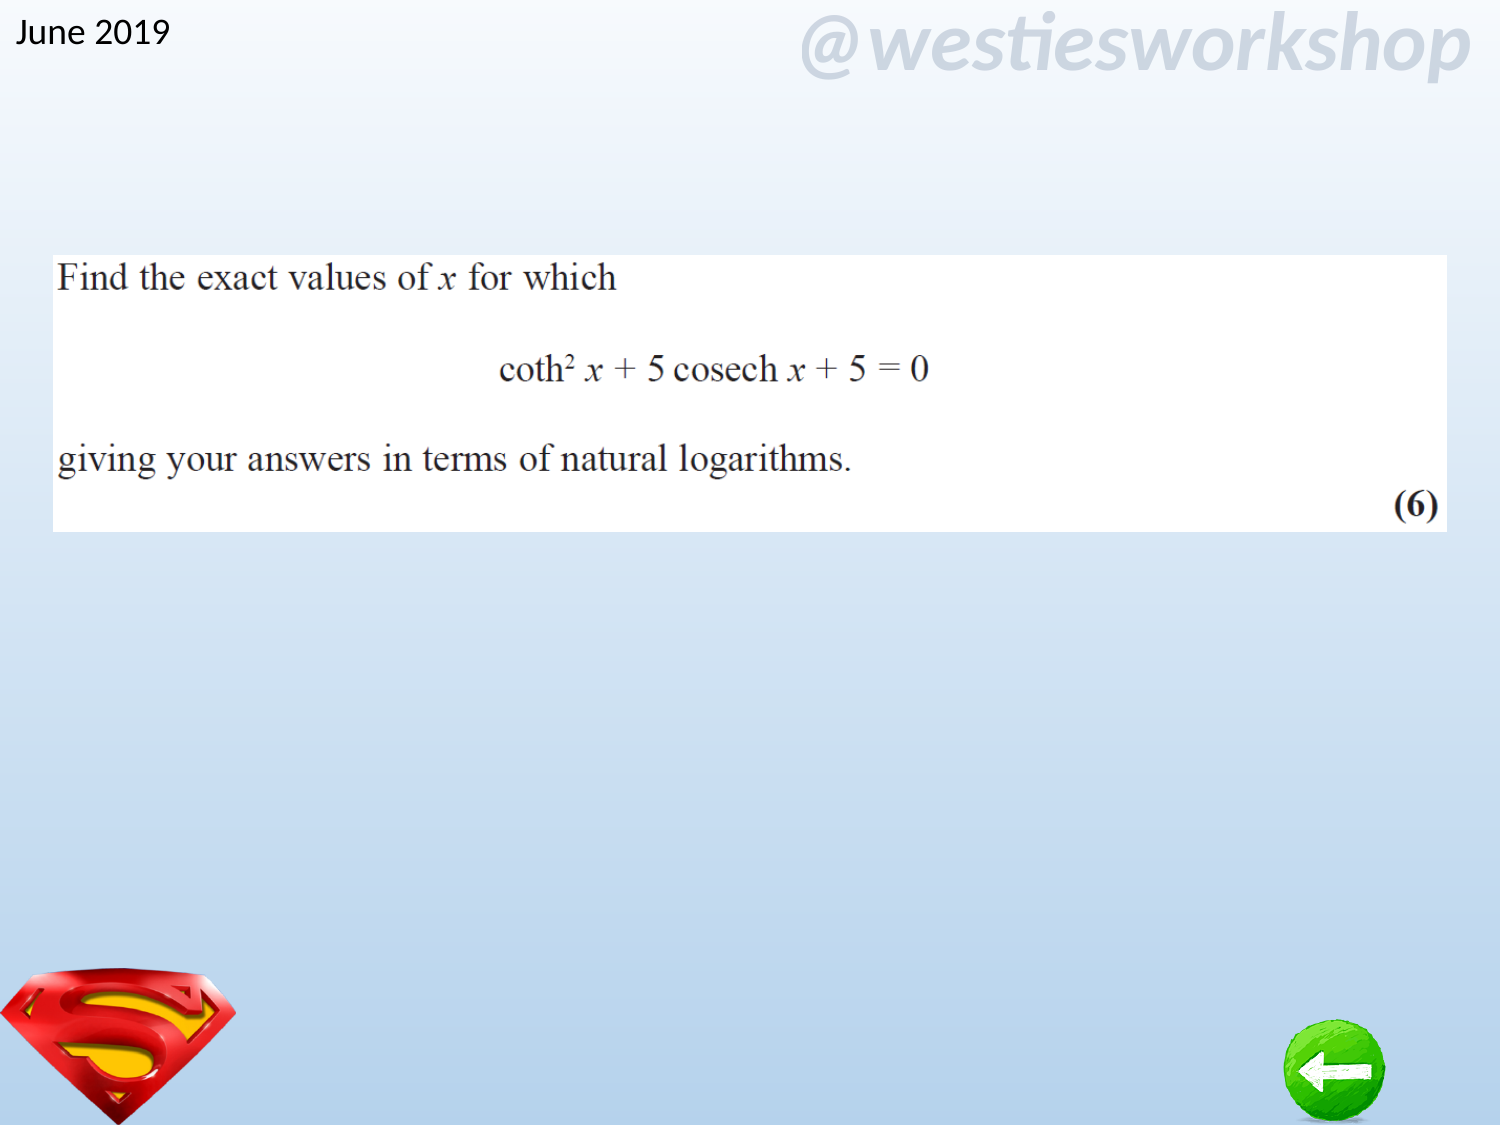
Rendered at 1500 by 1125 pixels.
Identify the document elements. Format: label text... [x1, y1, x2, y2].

picture [0, 968, 236, 1125]
picture [53, 255, 1447, 532]
text_box June 2019 [1, 0, 186, 60]
picture [1281, 1019, 1387, 1125]
